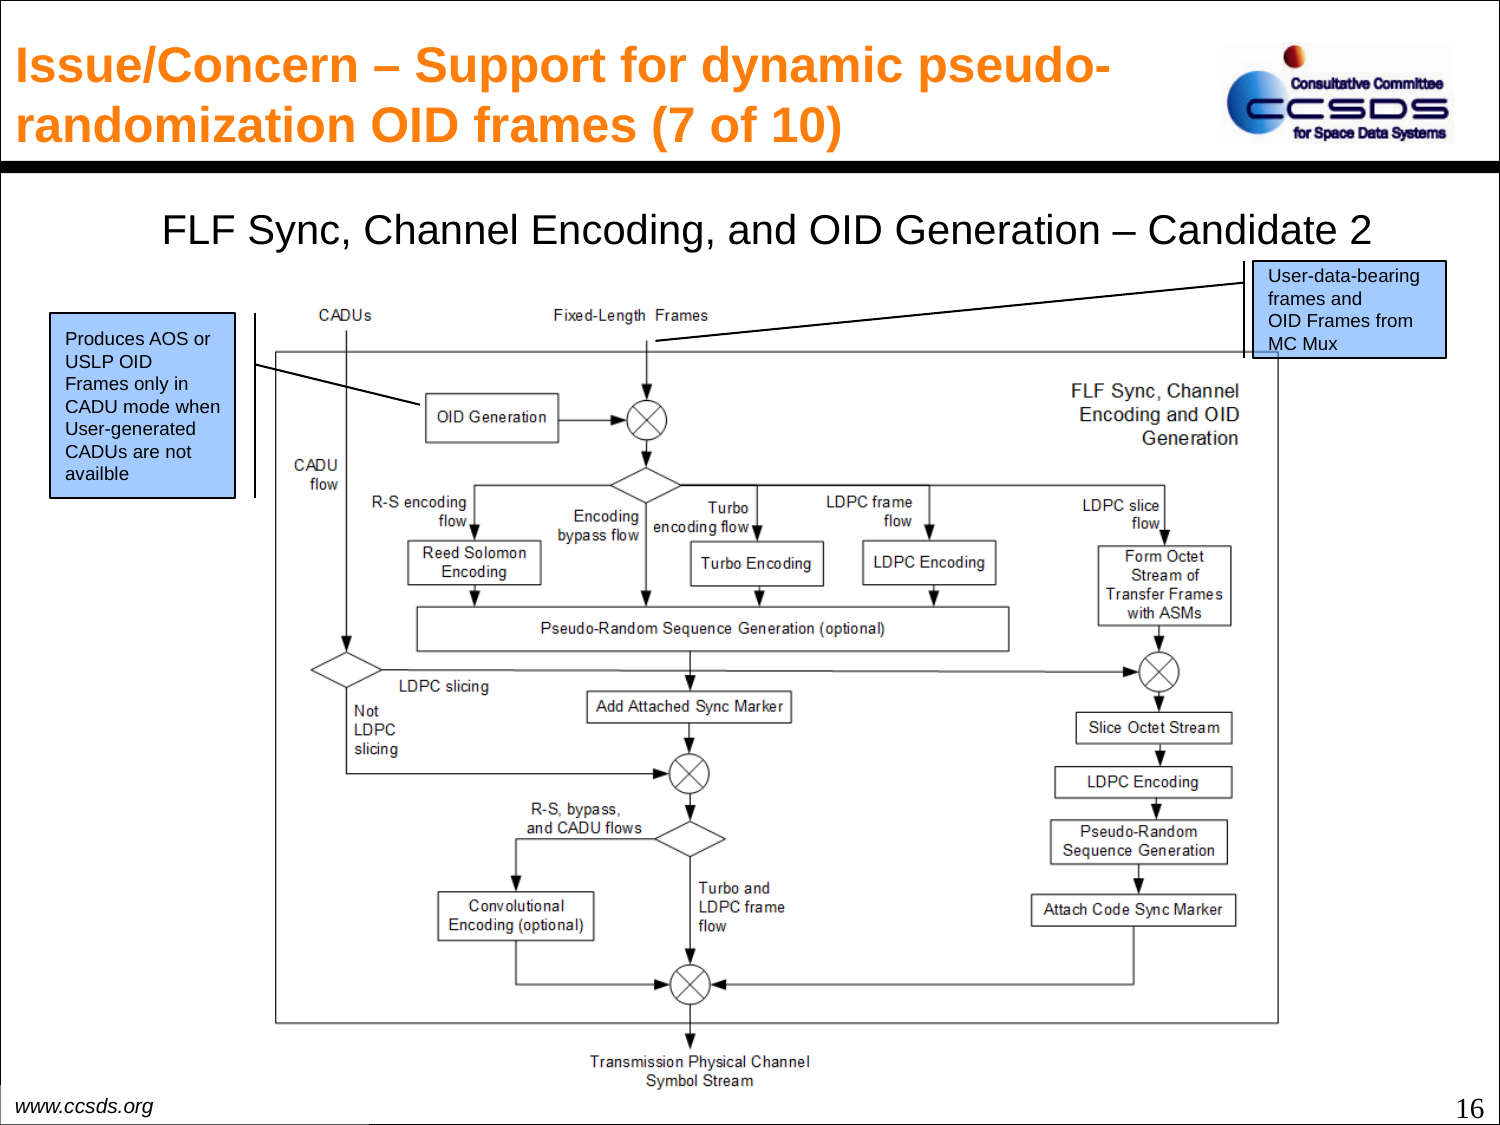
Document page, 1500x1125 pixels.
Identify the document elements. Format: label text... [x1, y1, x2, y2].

picture [1222, 42, 1454, 145]
text_box Produces AOS or USLP OID Frames only in CADU mode when User-generated CADUs are not availble [50, 312, 235, 499]
title Issue/Concern – Support for dynamic pseudo-randomization OID frames (7 of 10) [0, 42, 1215, 143]
text_box FLF Sync, Channel Encoding, and OID Generation – Candidate 2 [146, 195, 1389, 260]
slide_number 16 [1149, 1082, 1500, 1125]
picture [274, 302, 1280, 1098]
text_box User-data-bearing frames and OID Frames from MC Mux [1253, 260, 1446, 358]
